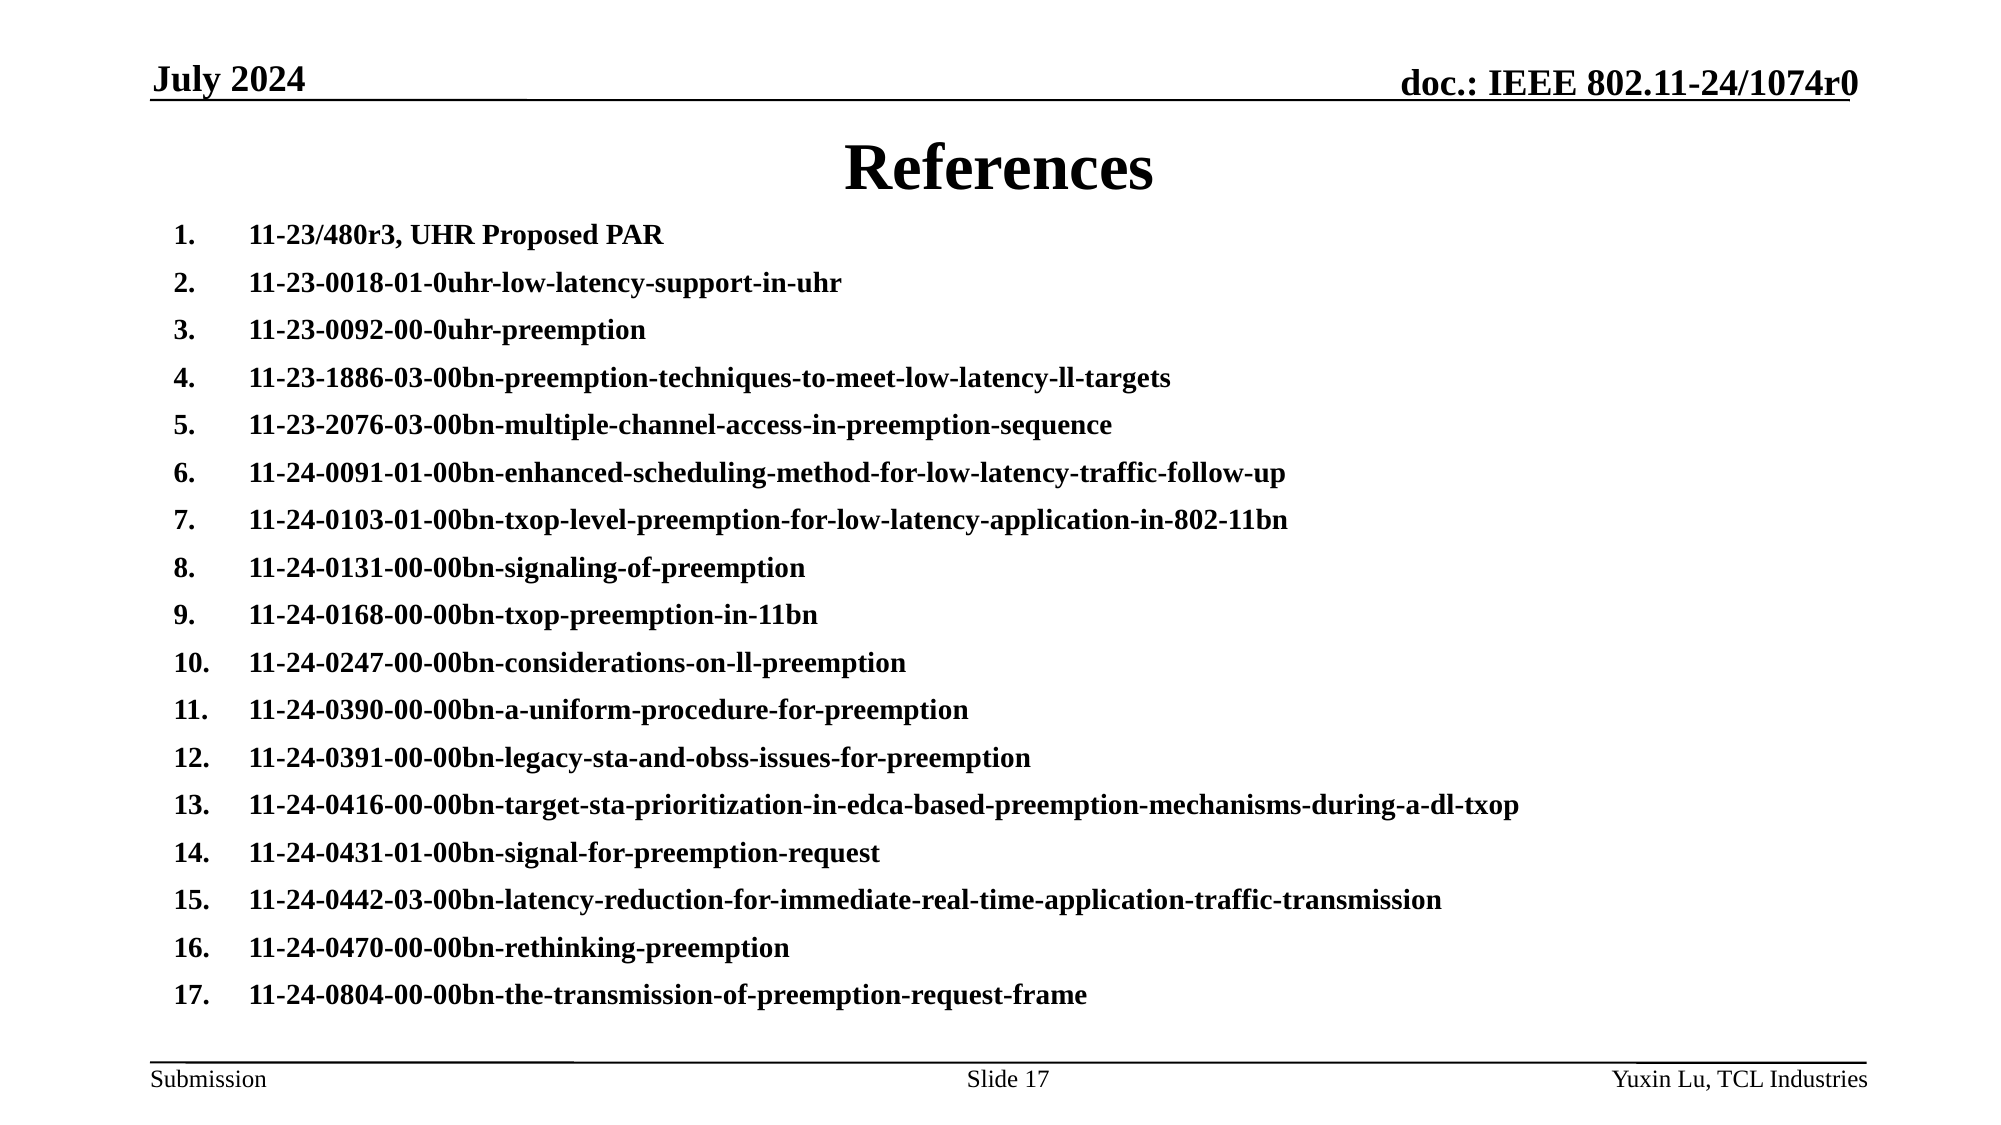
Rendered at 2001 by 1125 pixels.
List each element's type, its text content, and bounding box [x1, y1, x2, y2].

footer Yuxin Lu, TCL Industries [1171, 1061, 1869, 1093]
list 11-23/480r3, UHR Proposed PAR 11-23-0018-01-0uhr-low-latency-support-in-uhr 11-23-0092-00-0uhr-preemption 11-23-1886-03-00bn-preemption-techniques-to-meet-low-latency-ll-targets 11-23-2076-03-00bn-multiple-channel-access-in-preemption-sequence 11-24-0091-01-00bn-enhanced-scheduling-method-for-low-latency-traffic-follow-up 11-24-0103-01-00bn-txop-level-preemption-for-low-latency-application-in-802-11bn 11-24-0131-00-00bn-signaling-of-preemption 11-24-0168-00-00bn-txop-preemption-in-11bn 11-24-0247-00-00bn-considerations-on-ll-preemption 11-24-0390-00-00bn-a-uniform-procedure-for-preemption 11-24-0391-00-00bn-legacy-sta-and-obss-issues-for-preemption 11-24-0416-00-00bn-target-sta-prioritization-in-edca-based-preemption-mechanisms-during-a-dl-txop 11-24-0431-01-00bn-signal-for-preemption-request 11-24-0442-03-00bn-latency-reduction-for-immediate-real-time-application-traffic-transmission 11-24-0470-00-00bn-rethinking-preemption 11-24-0804-00-00bn-the-transmission-of-preemption-request-frame [158, 207, 1859, 1027]
slide_number Slide 17 [950, 1061, 1067, 1123]
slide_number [152, 54, 563, 100]
title References [149, 112, 1850, 215]
